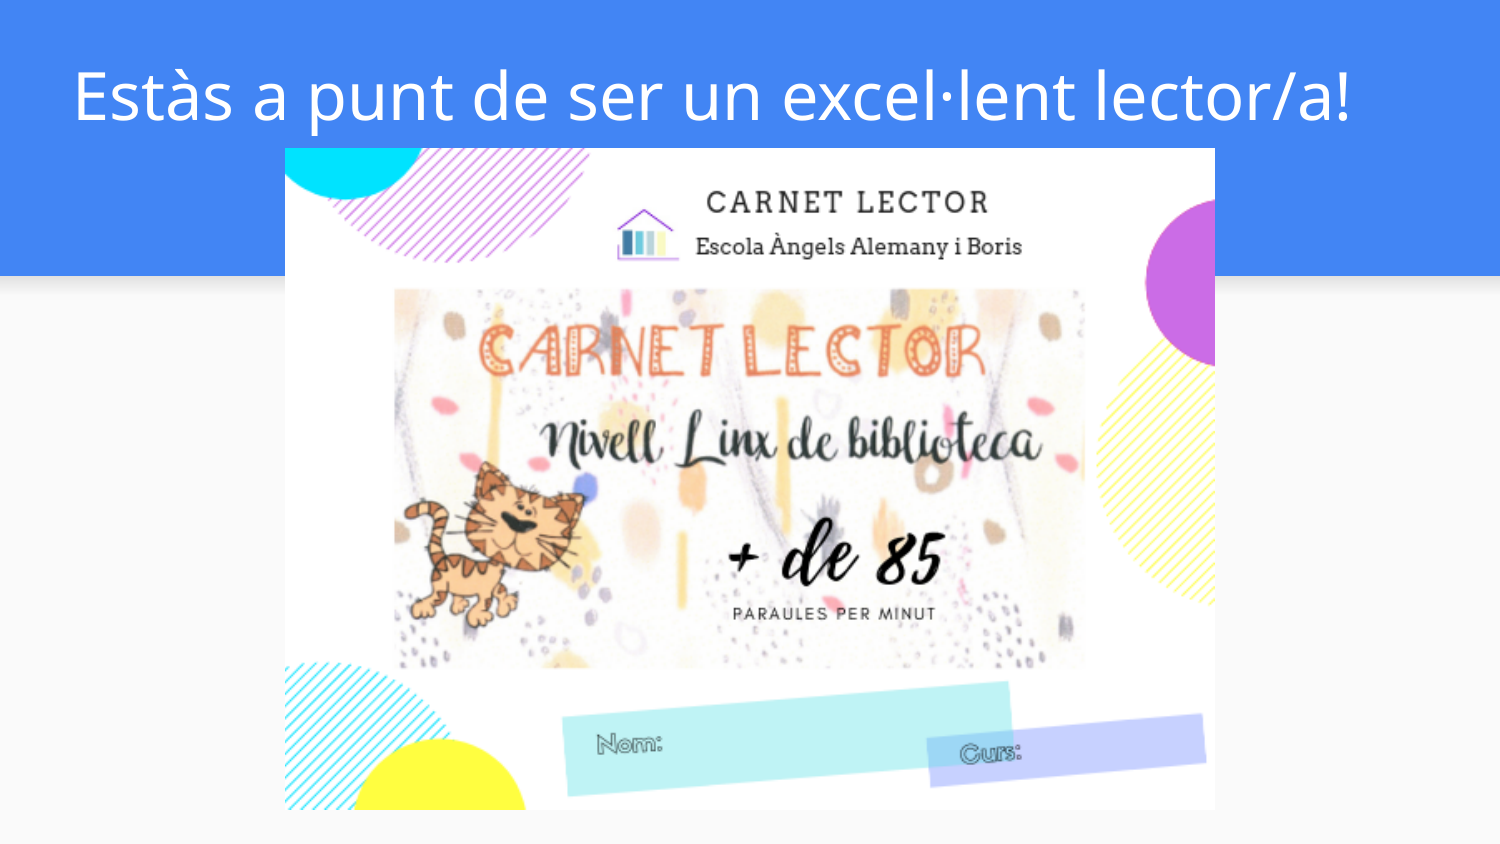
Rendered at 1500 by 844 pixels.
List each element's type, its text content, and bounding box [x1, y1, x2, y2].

picture [284, 148, 1216, 810]
title Estàs a punt de ser un excel·lent lector/a! [57, 22, 1407, 149]
